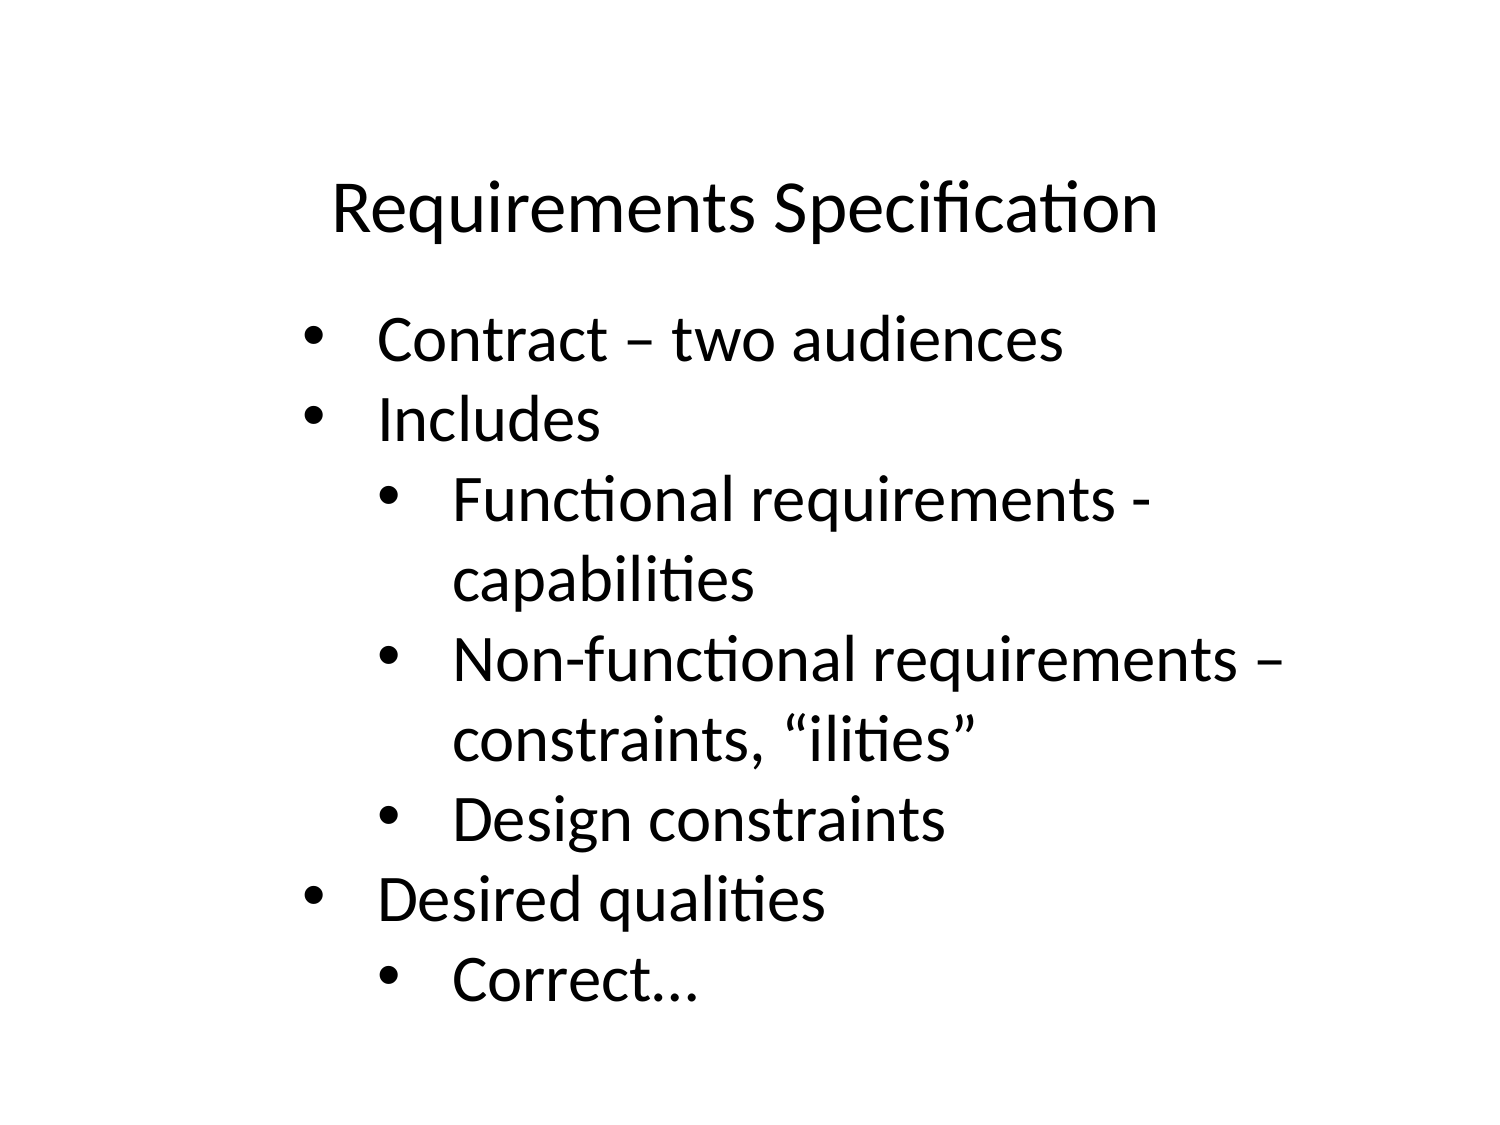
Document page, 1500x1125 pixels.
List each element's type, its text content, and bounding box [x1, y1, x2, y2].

text_box Requirements Specification [316, 149, 1176, 255]
text_box Contract – two audiences Includes Functional requirements - capabilities Non-functional requirements – constraints, “ilities” Design constraints Desired qualities Correct… [287, 287, 1325, 1022]
